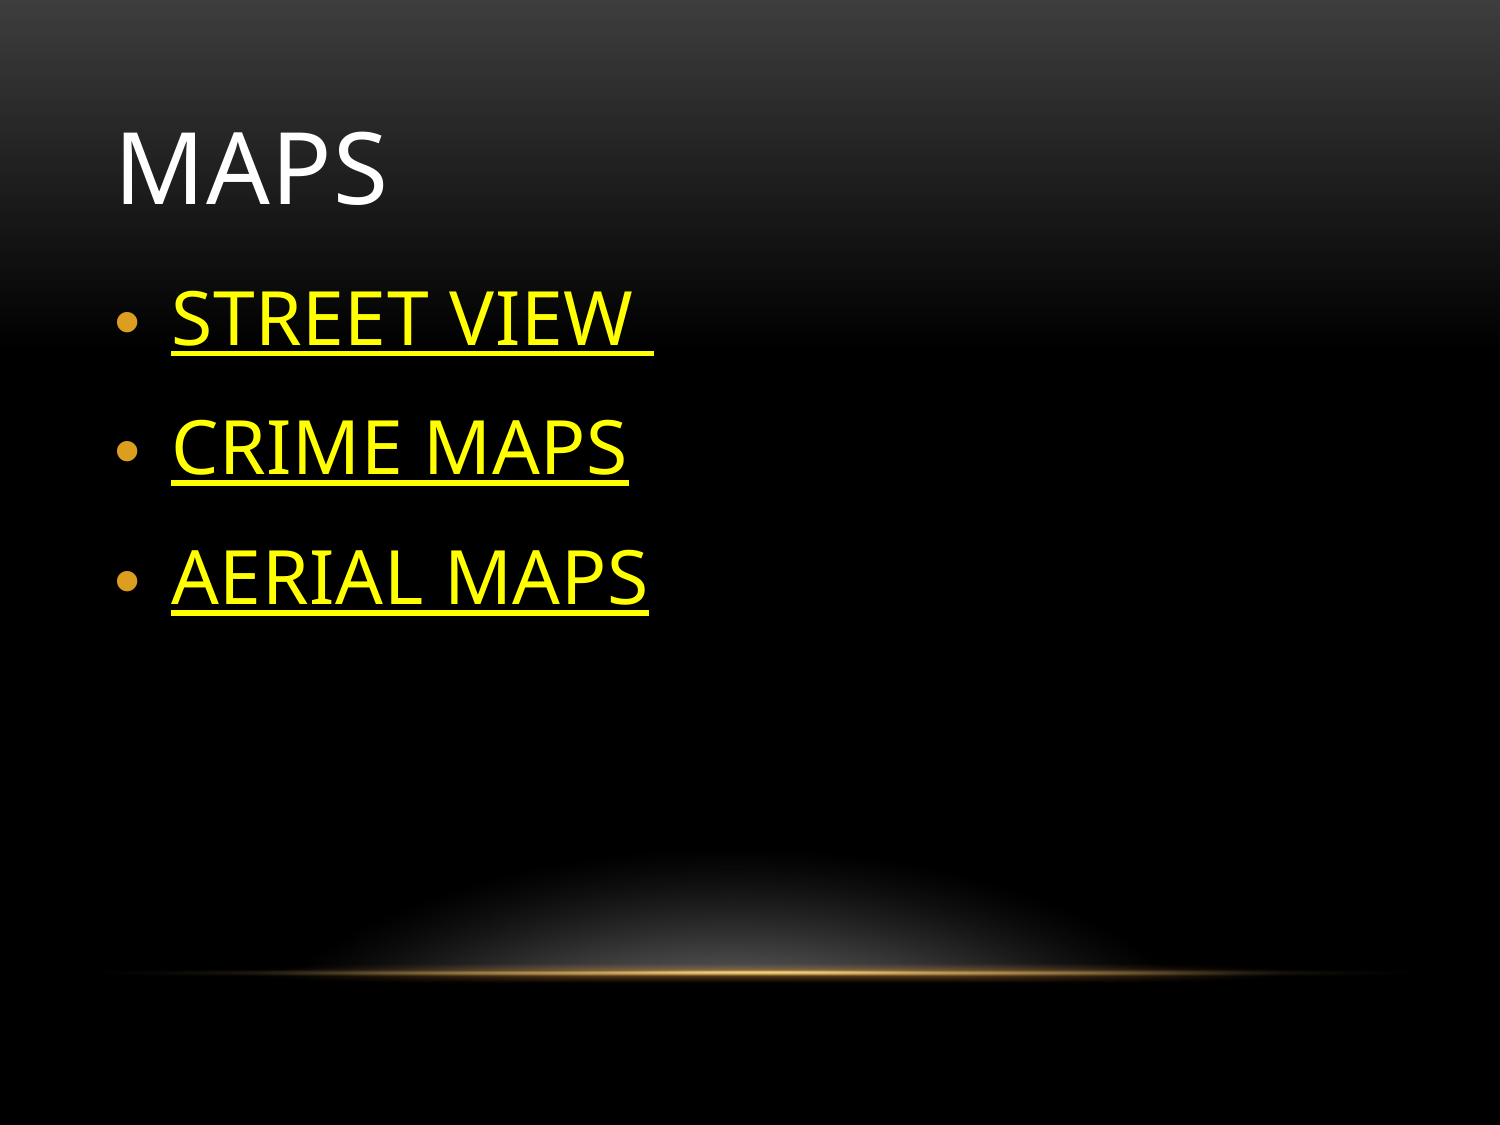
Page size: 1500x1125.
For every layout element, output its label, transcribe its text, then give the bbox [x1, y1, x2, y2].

picture [0, 0, 1500, 1125]
list STREET VIEW CRIME MAPS AERIAL MAPS [99, 262, 1400, 938]
title MAPS [99, 45, 1400, 233]
